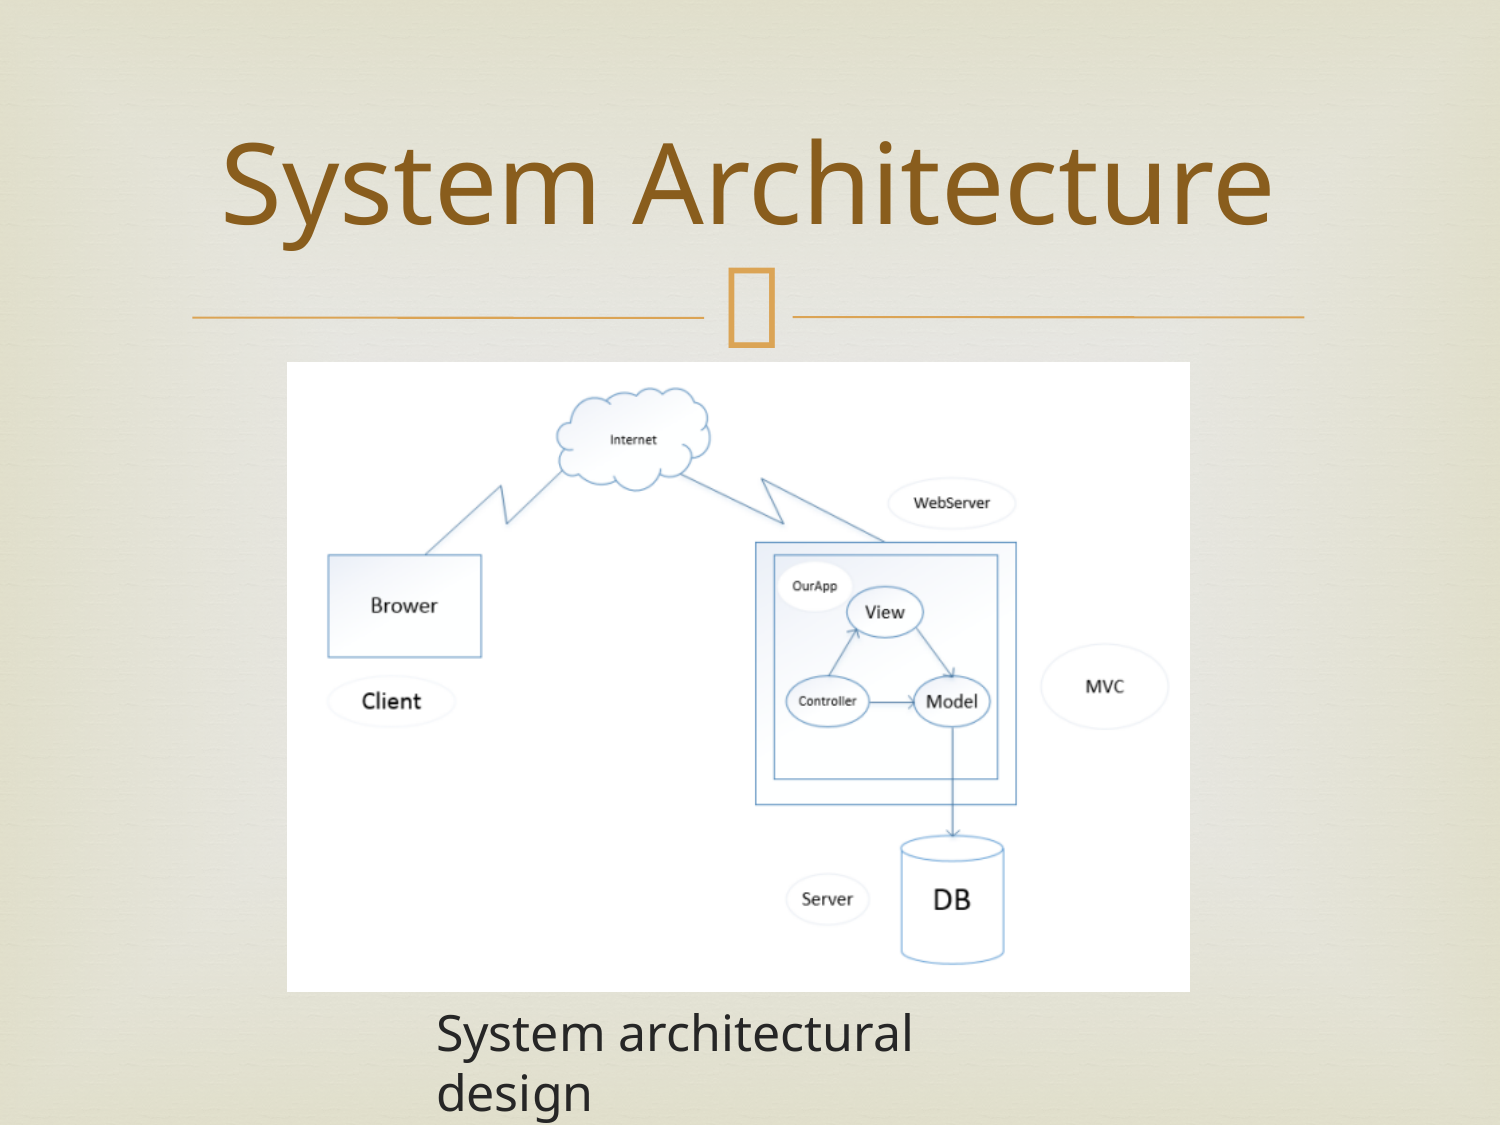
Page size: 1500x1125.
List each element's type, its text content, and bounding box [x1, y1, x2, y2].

picture [286, 361, 1191, 992]
title System Architecture [112, 93, 1386, 267]
list System architectural design [421, 1002, 1082, 1125]
